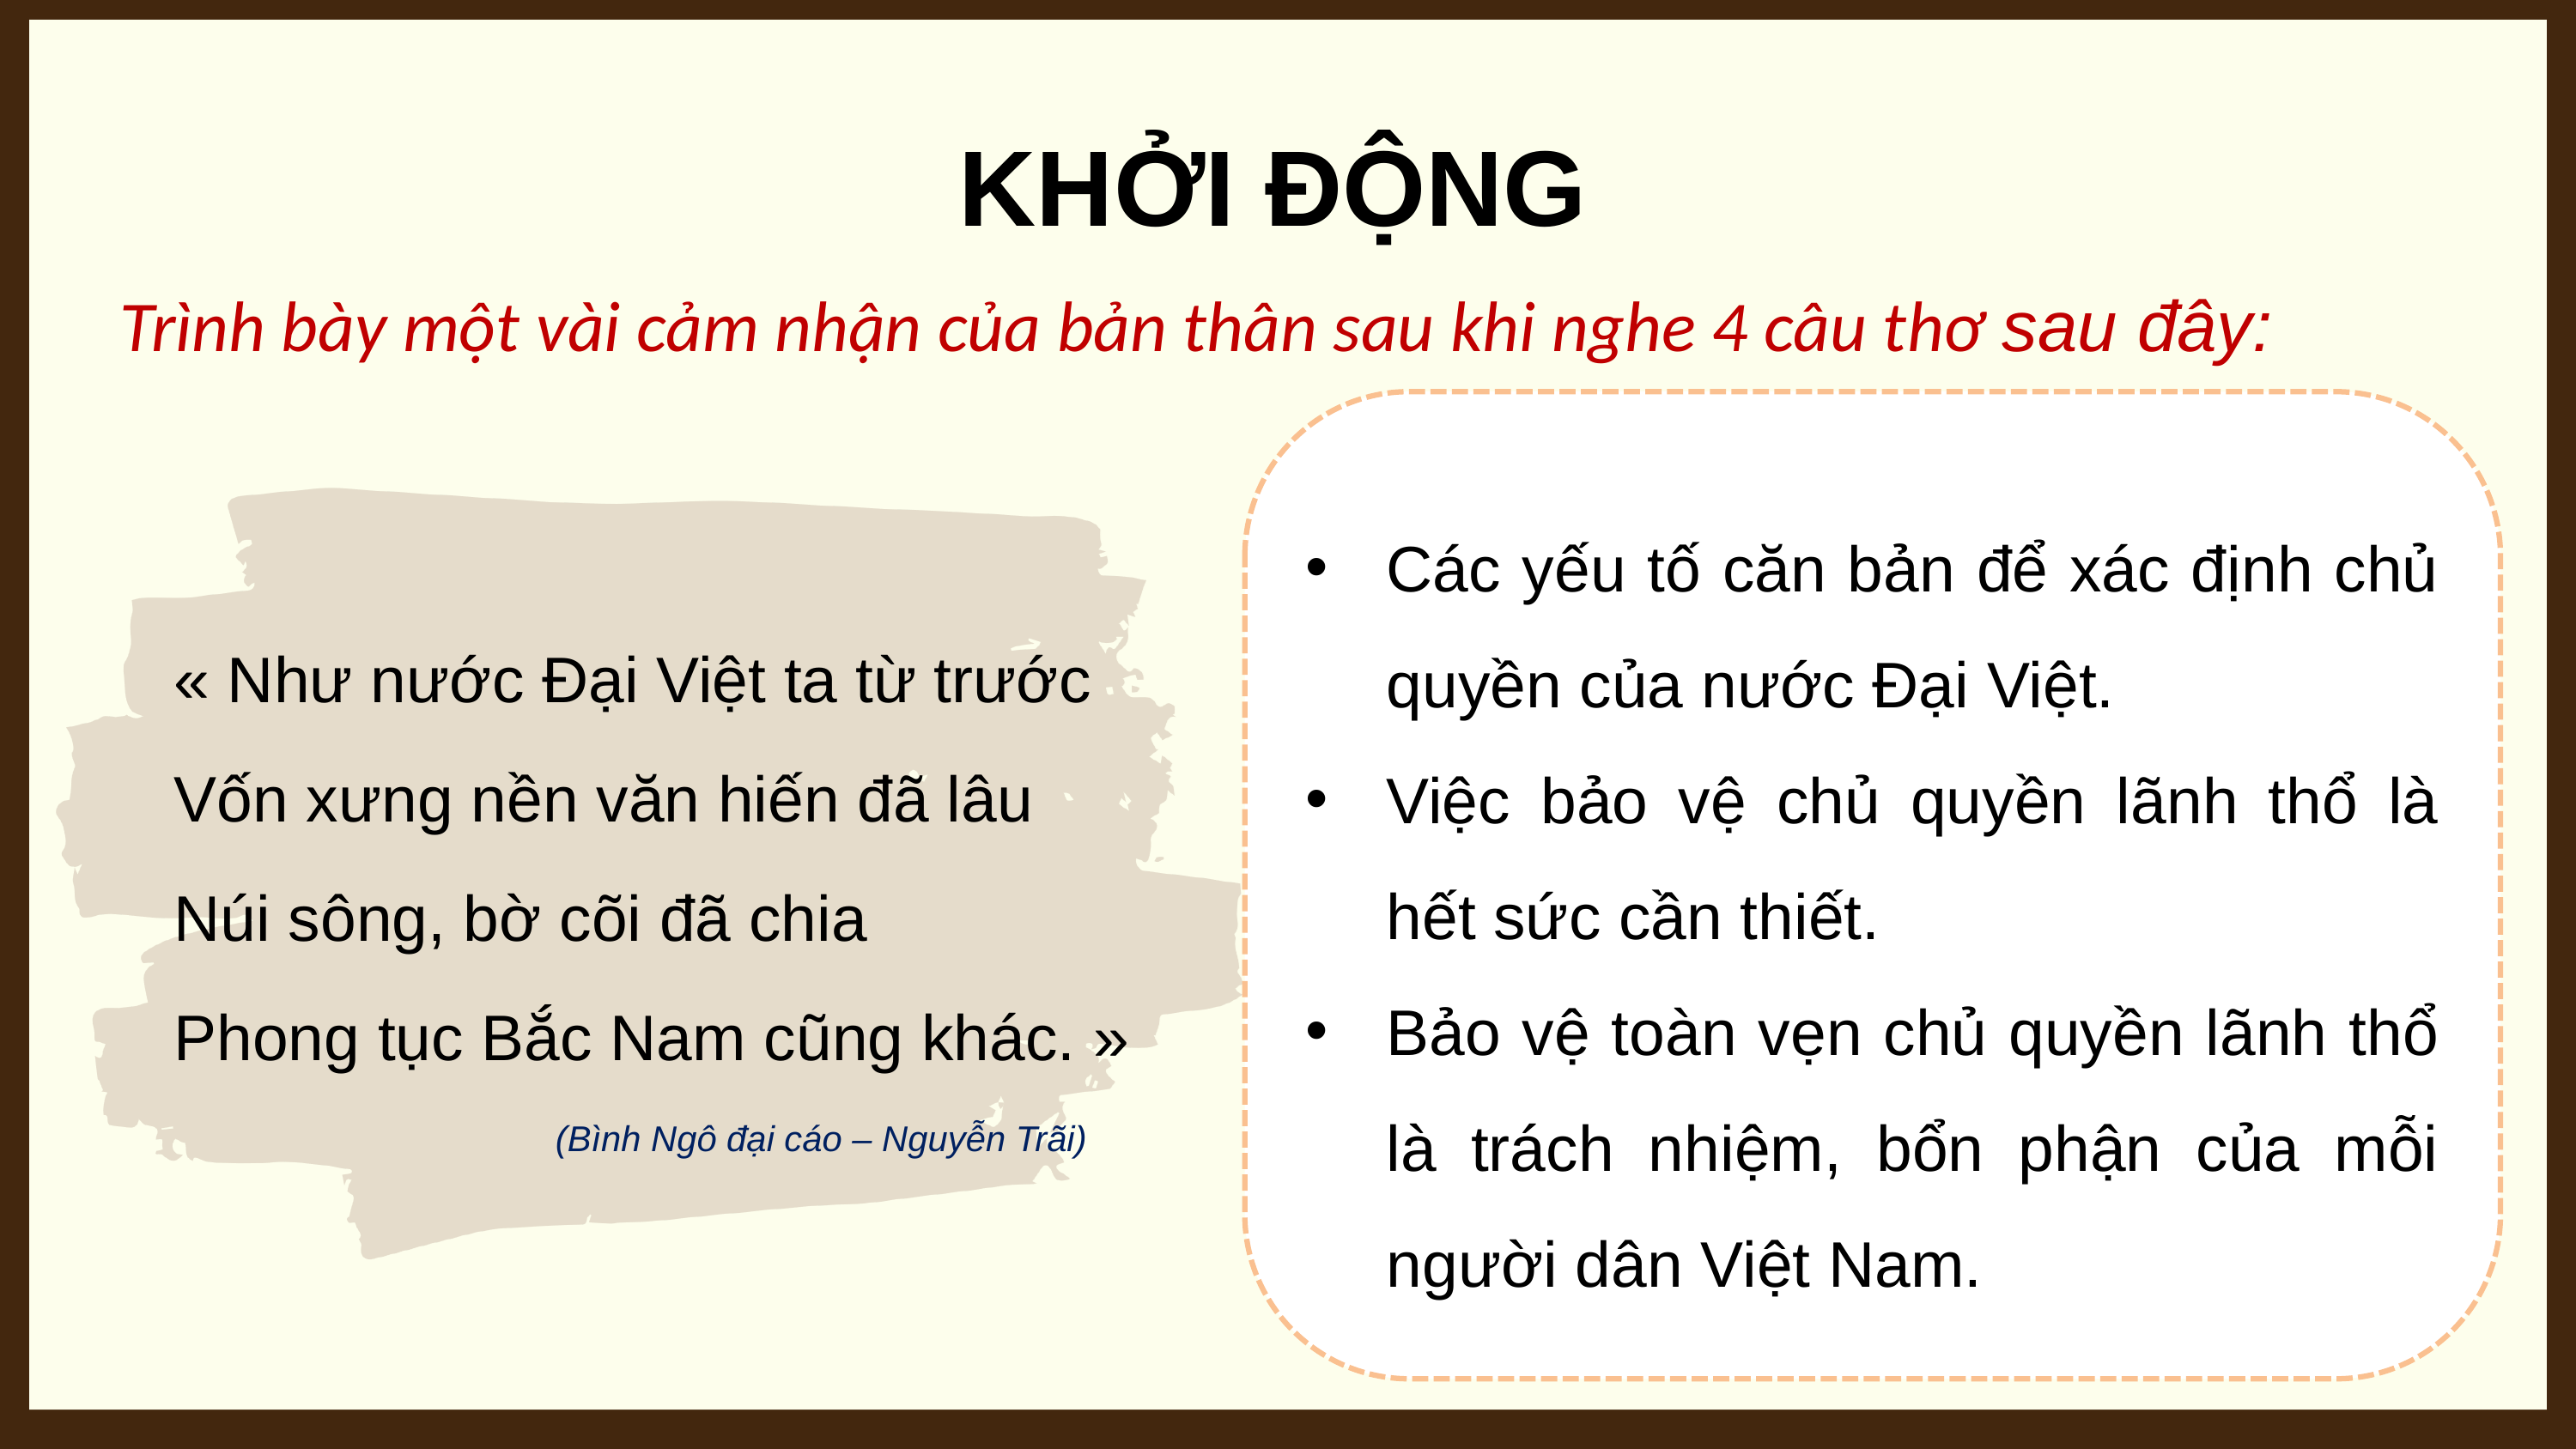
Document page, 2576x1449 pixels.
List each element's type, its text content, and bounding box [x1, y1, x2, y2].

text_box [29, 19, 2547, 1410]
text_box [53, 488, 1240, 1261]
text_box Trình bày một vài cảm nhận của bản thân sau khi nghe 4 câu thơ sau đây: [107, 273, 2576, 373]
text_box KHỞI ĐỘNG [649, 112, 1927, 254]
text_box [1244, 391, 2501, 1379]
